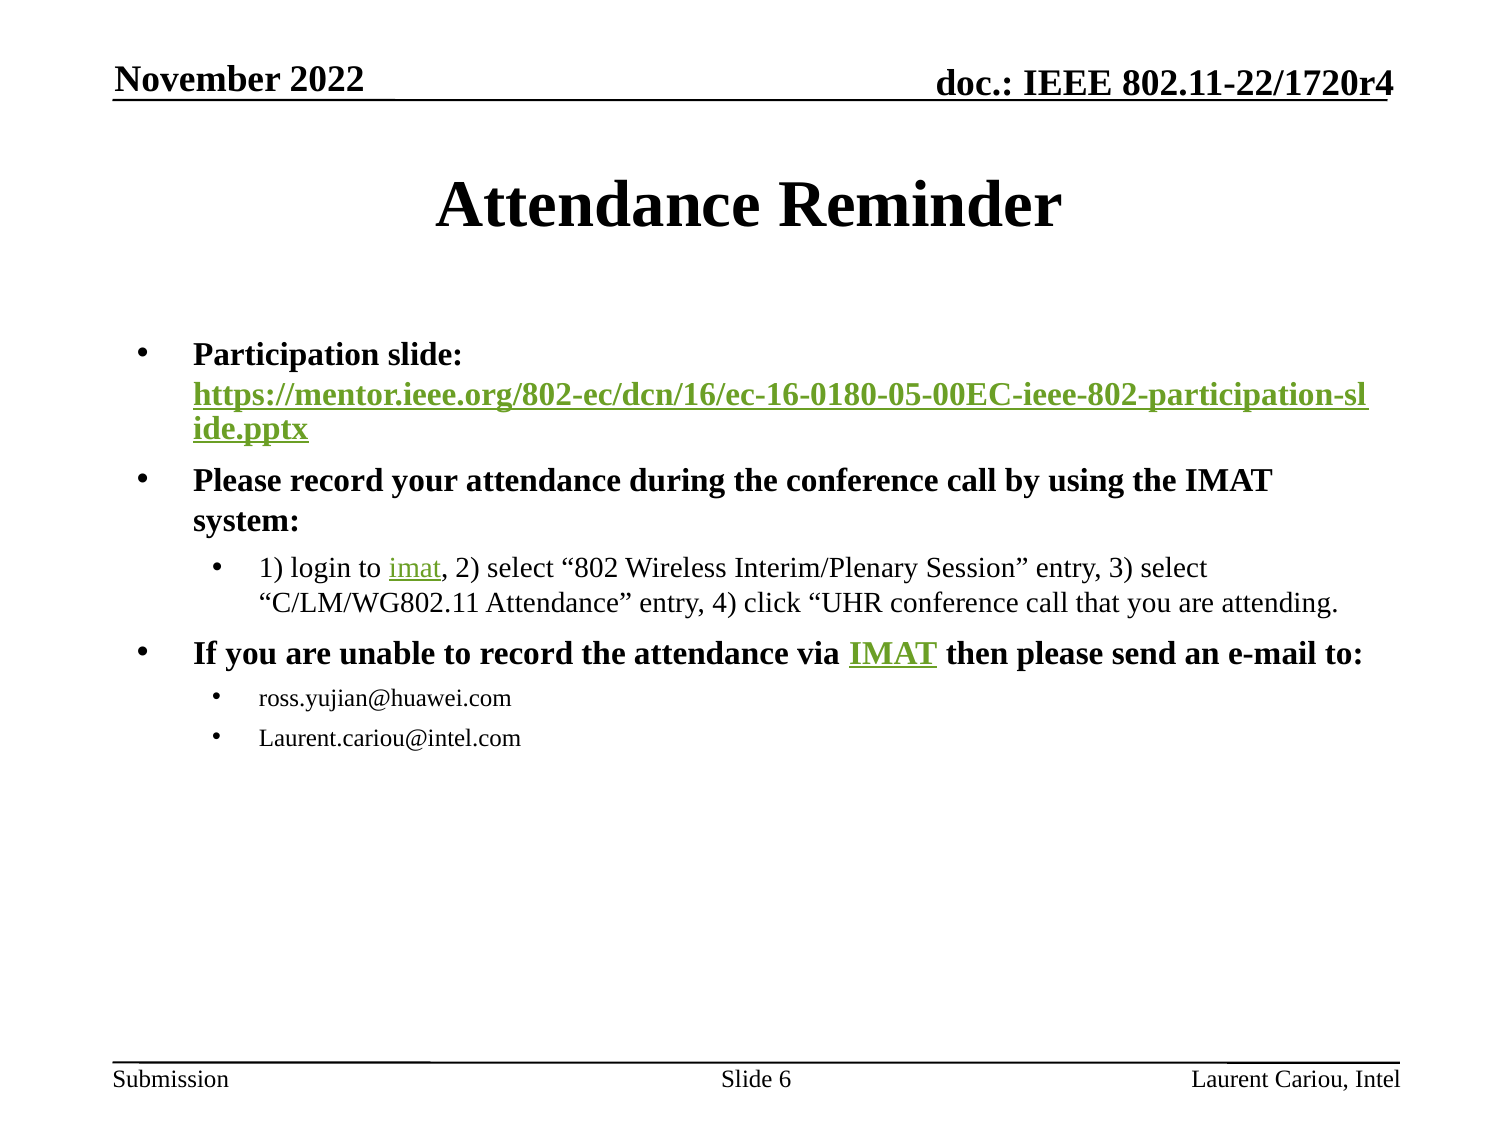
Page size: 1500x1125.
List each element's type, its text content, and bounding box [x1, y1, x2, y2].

list Participation slide: https://mentor.ieee.org/802-ec/dcn/16/ec-16-0180-05-00EC-ieee-802-participation-slide.pptx Please record your attendance during the conference call by using the IMAT system: 1) login to imat, 2) select “802 Wireless Interim/Plenary Session” entry, 3) select “C/LM/WG802.11 Attendance” entry, 4) click “UHR conference call that you are attending. If you are unable to record the attendance via IMAT then please send an e-mail to: ross.yujian@huawei.com Laurent.cariou@intel.com [112, 324, 1388, 1063]
slide_number Slide 6 [712, 1061, 800, 1123]
title Attendance Reminder [112, 112, 1388, 288]
footer Laurent Cariou, Intel [878, 1061, 1402, 1093]
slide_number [114, 54, 423, 100]
